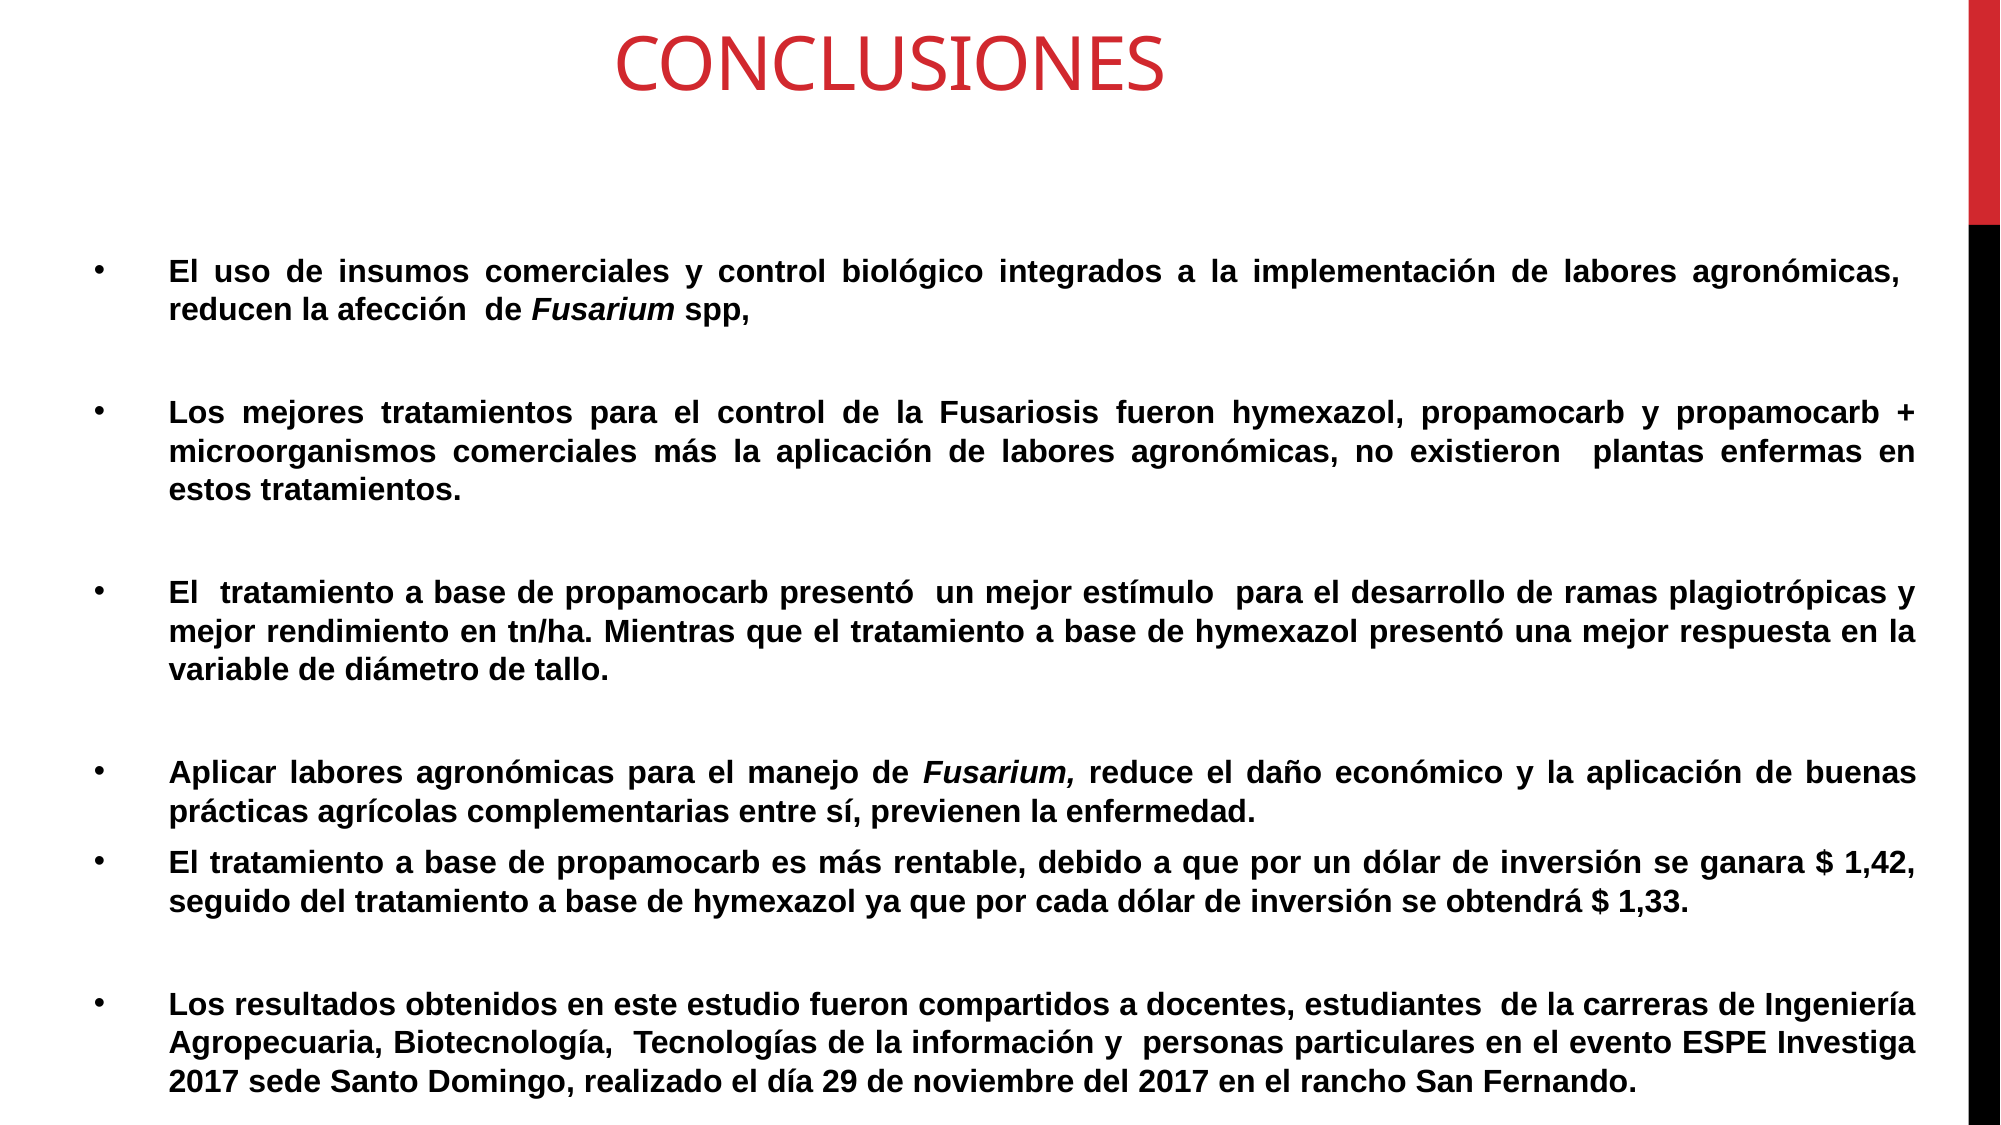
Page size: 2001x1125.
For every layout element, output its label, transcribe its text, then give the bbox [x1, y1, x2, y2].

list El uso de insumos comerciales y control biológico integrados a la implementación de labores agronómicas, reducen la afección de Fusarium spp, Los mejores tratamientos para el control de la Fusariosis fueron hymexazol, propamocarb y propamocarb + microorganismos comerciales más la aplicación de labores agronómicas, no existieron plantas enfermas en estos tratamientos. El tratamiento a base de propamocarb presentó un mejor estímulo para el desarrollo de ramas plagiotrópicas y mejor rendimiento en tn/ha. Mientras que el tratamiento a base de hymexazol presentó una mejor respuesta en la variable de diámetro de tallo. Aplicar labores agronómicas para el manejo de Fusarium, reduce el daño económico y la aplicación de buenas prácticas agrícolas complementarias entre sí, previenen la enfermedad. El tratamiento a base de propamocarb es más rentable, debido a que por un dólar de inversión se ganara $ 1,42, seguido del tratamiento a base de hymexazol ya que por cada dólar de inversión se obtendrá $ 1,33. Los resultados obtenidos en este estudio fueron compartidos a docentes, estudiantes de la carreras de Ingeniería Agropecuaria, Biotecnología, Tecnologías de la información y personas particulares en el evento ESPE Investiga 2017 sede Santo Domingo, realizado el día 29 de noviembre del 2017 en el rancho San Fernando. [78, 196, 1934, 1106]
title Conclusiones [598, 0, 1866, 113]
